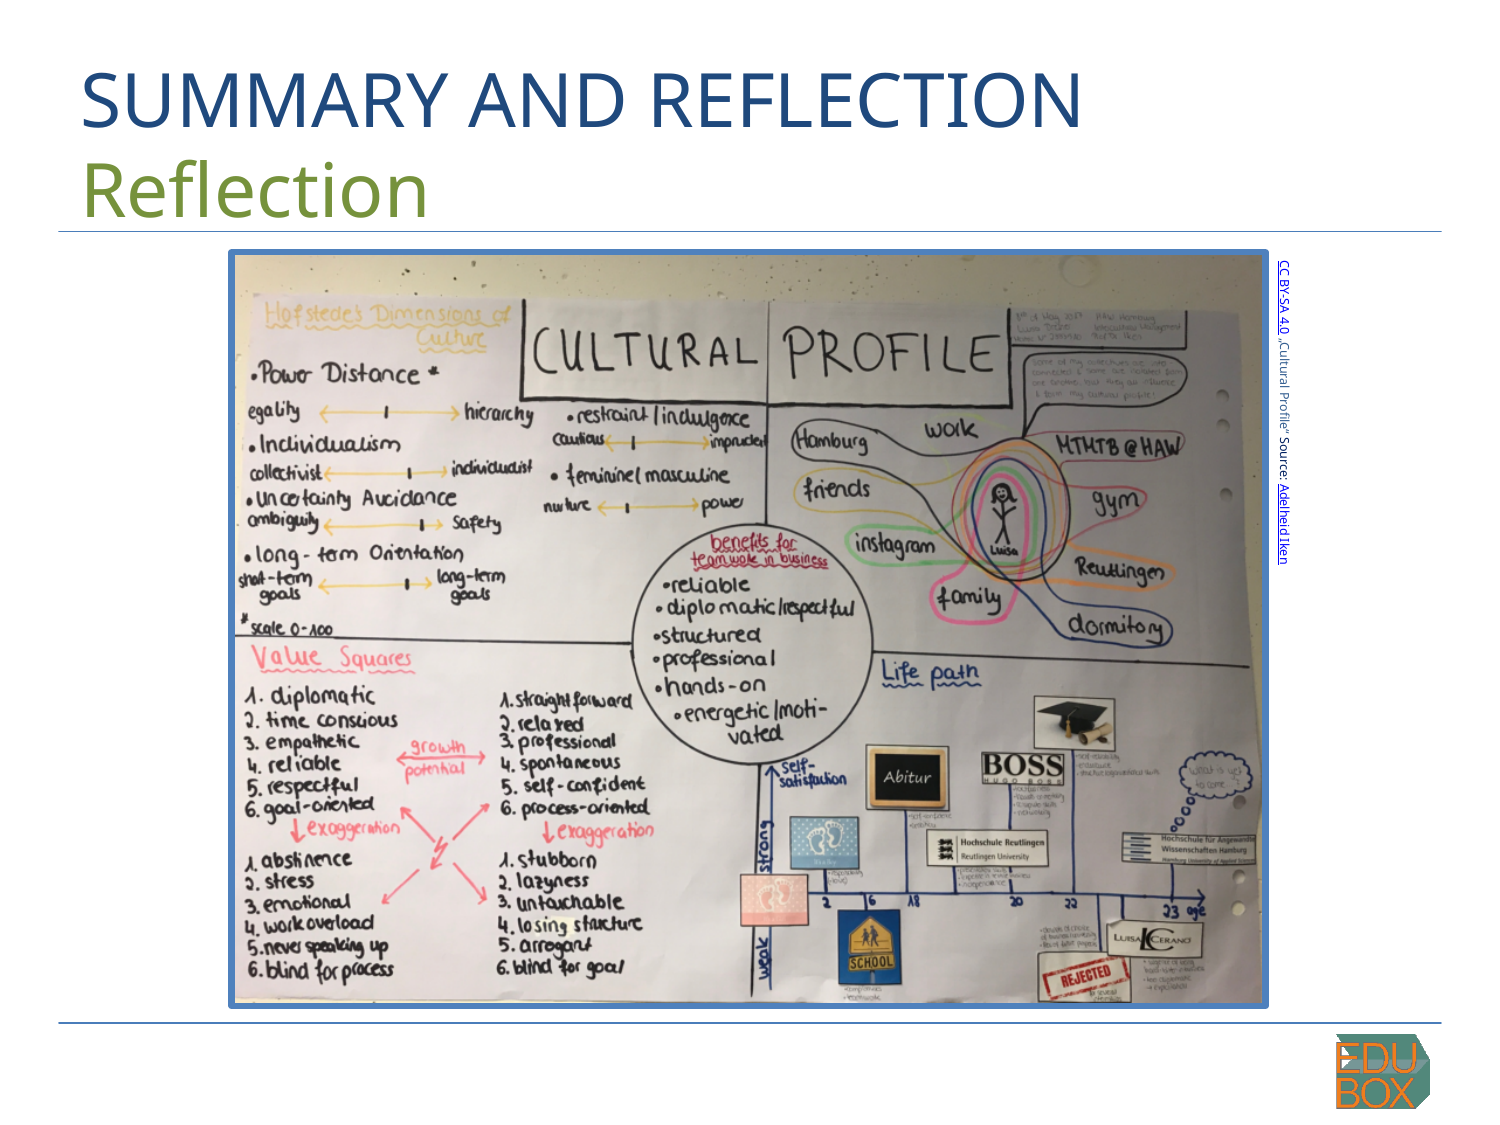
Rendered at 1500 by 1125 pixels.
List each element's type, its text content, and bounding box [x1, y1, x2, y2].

picture [1328, 1028, 1437, 1114]
list Reflection [64, 127, 1040, 247]
text_box CC BY-SA 4.0 „Cultural Profile“ Source: Adelheid Iken [1268, 246, 1300, 994]
title SUMMARY AND REFLECTION [64, 42, 1500, 153]
picture [234, 255, 1263, 1004]
